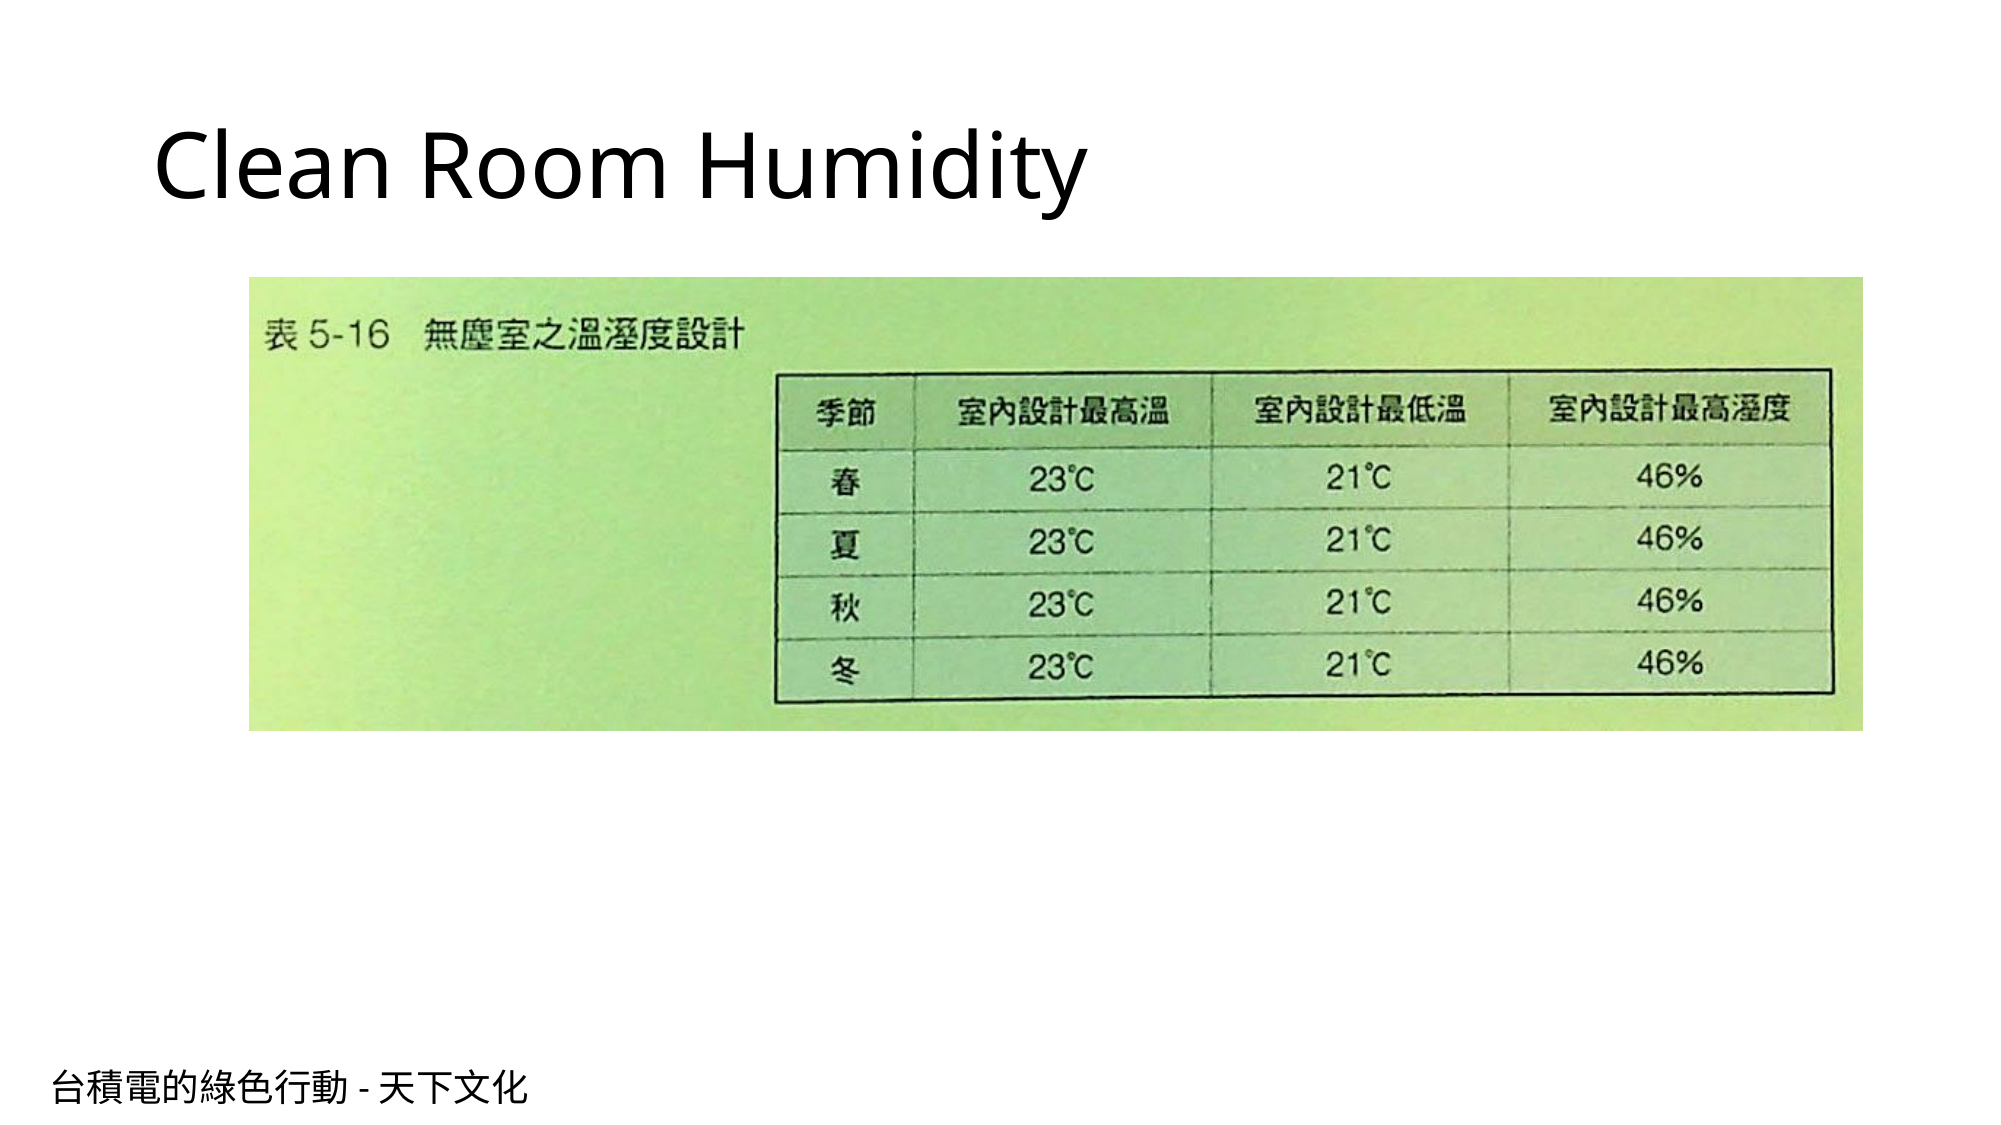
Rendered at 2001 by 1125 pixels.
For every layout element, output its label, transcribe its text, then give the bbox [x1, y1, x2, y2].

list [249, 277, 1863, 731]
text_box 台積電的綠色行動-天下文化 [34, 1056, 544, 1117]
title Clean Room Humidity [137, 59, 1863, 278]
